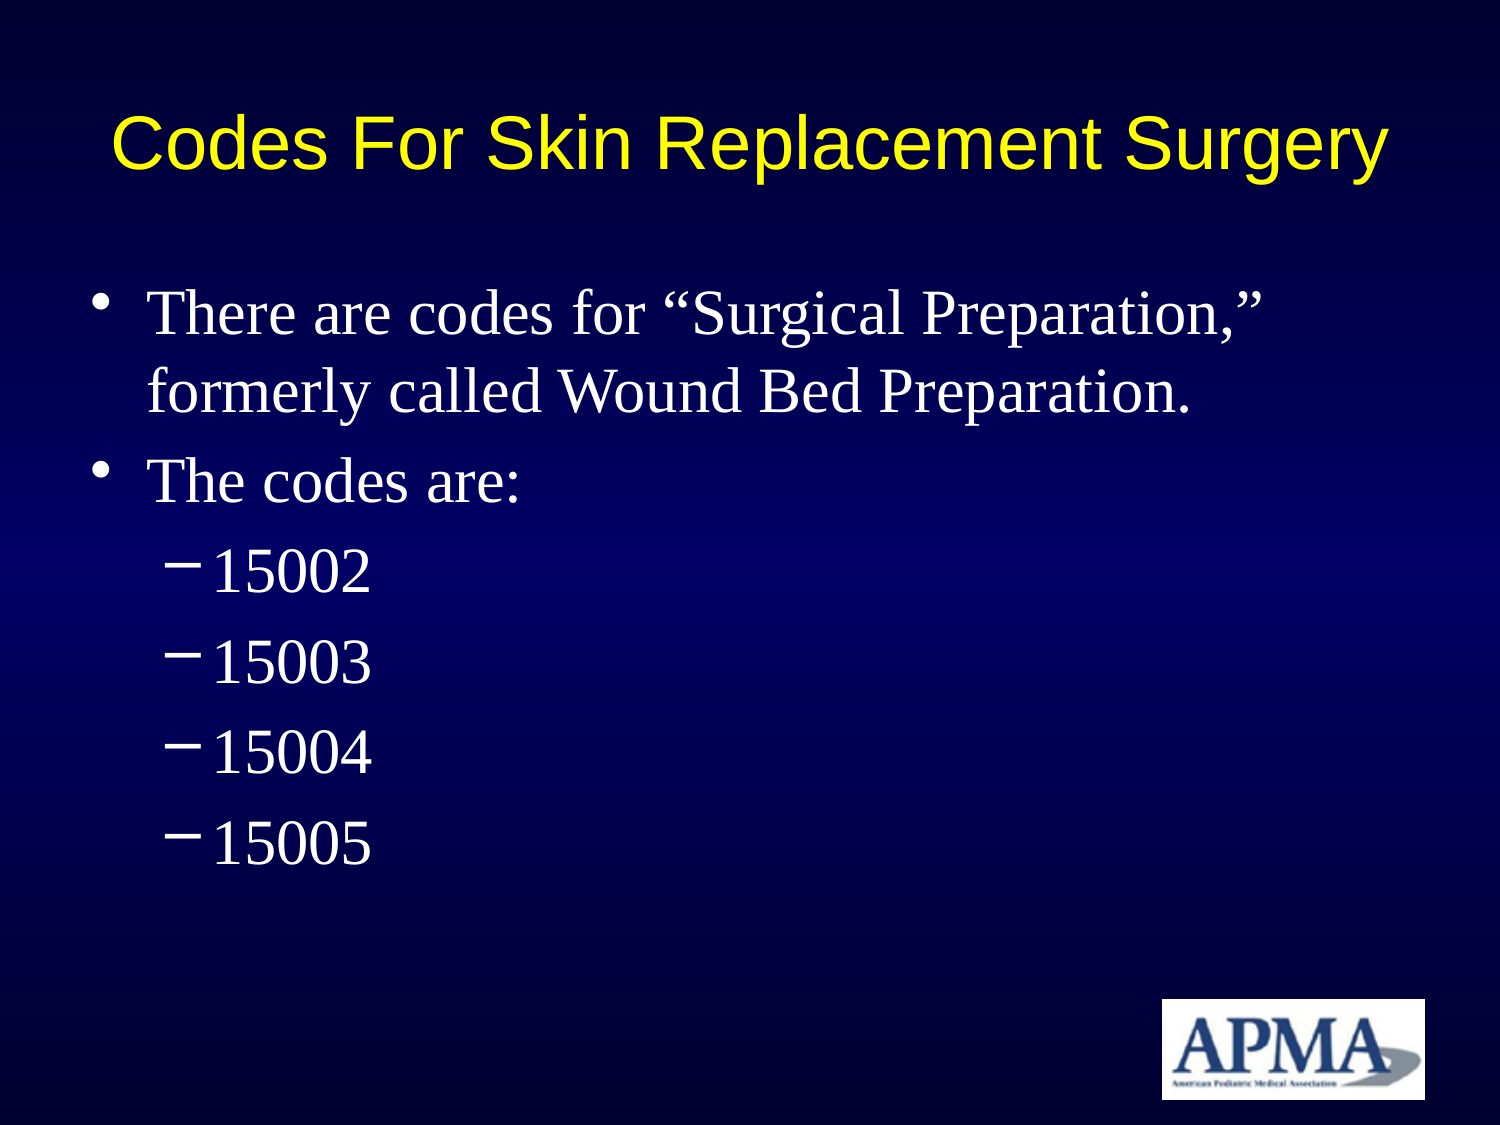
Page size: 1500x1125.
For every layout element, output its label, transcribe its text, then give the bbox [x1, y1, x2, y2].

picture [1162, 1006, 1425, 1100]
title Codes For Skin Replacement Surgery [74, 44, 1426, 233]
list There are codes for “Surgical Preparation,” formerly called Wound Bed Preparation. The codes are: 15002 15003 15004 15005 [74, 262, 1426, 1006]
